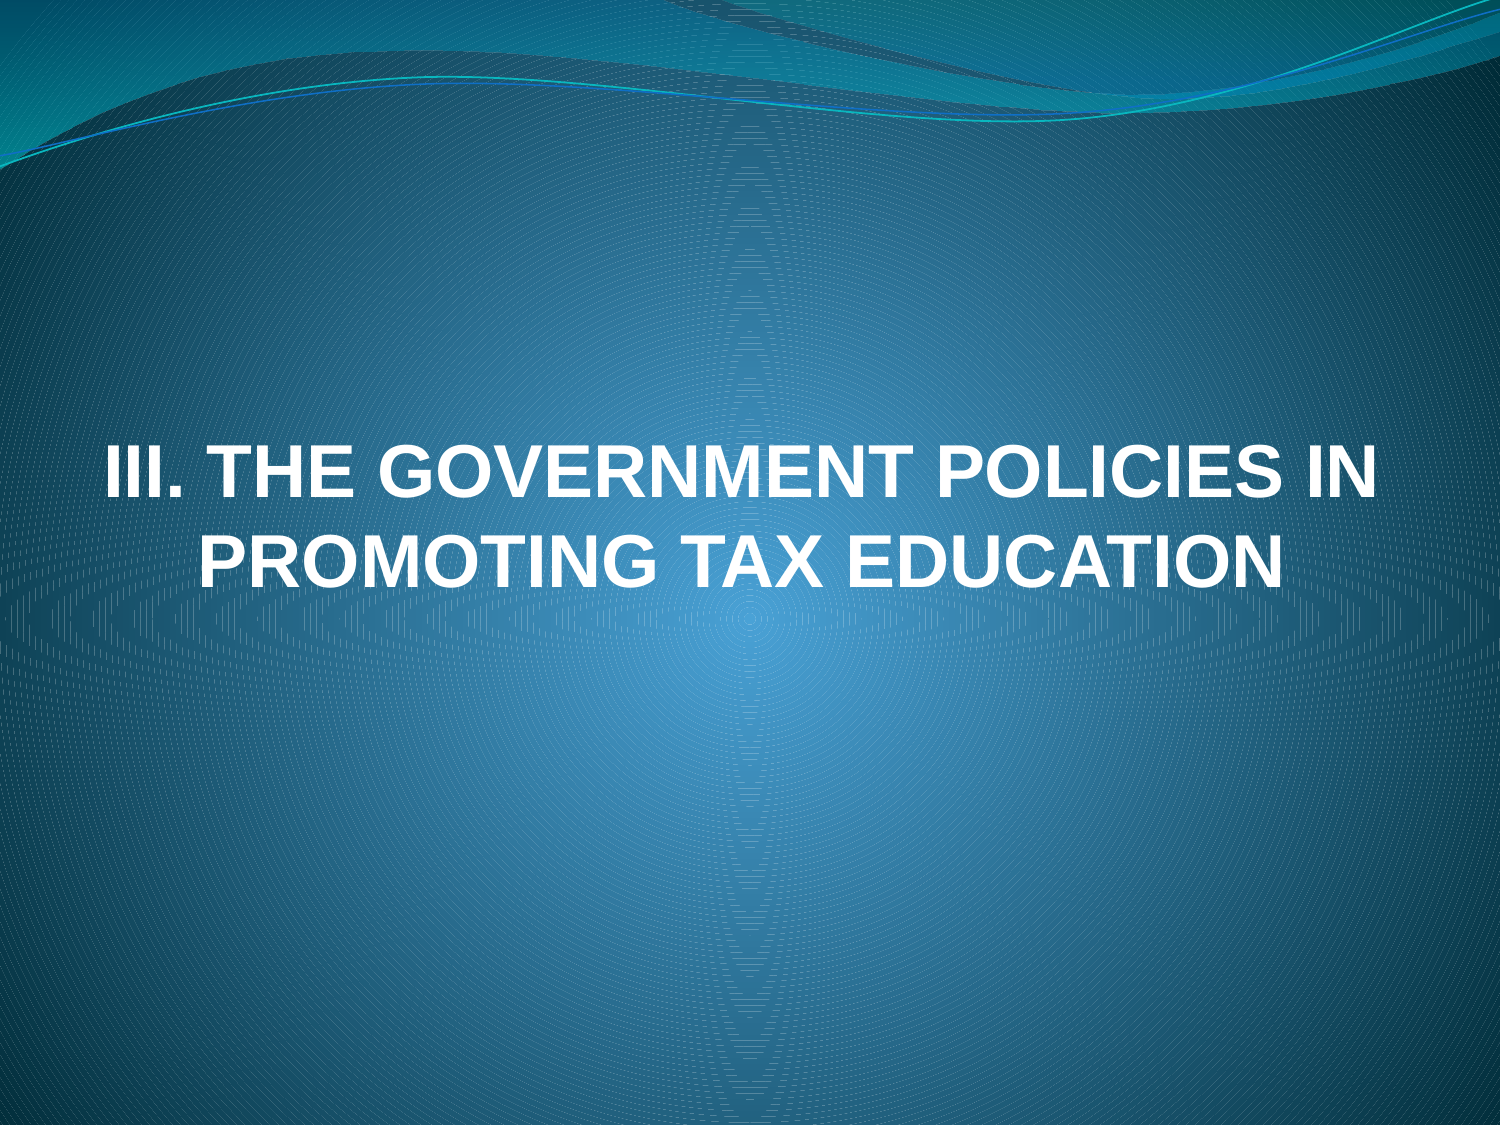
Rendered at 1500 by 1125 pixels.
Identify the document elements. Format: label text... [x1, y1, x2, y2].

title III. THE GOVERNMENT POLICIES IN PROMOTING TAX EDUCATION [0, 387, 1488, 638]
